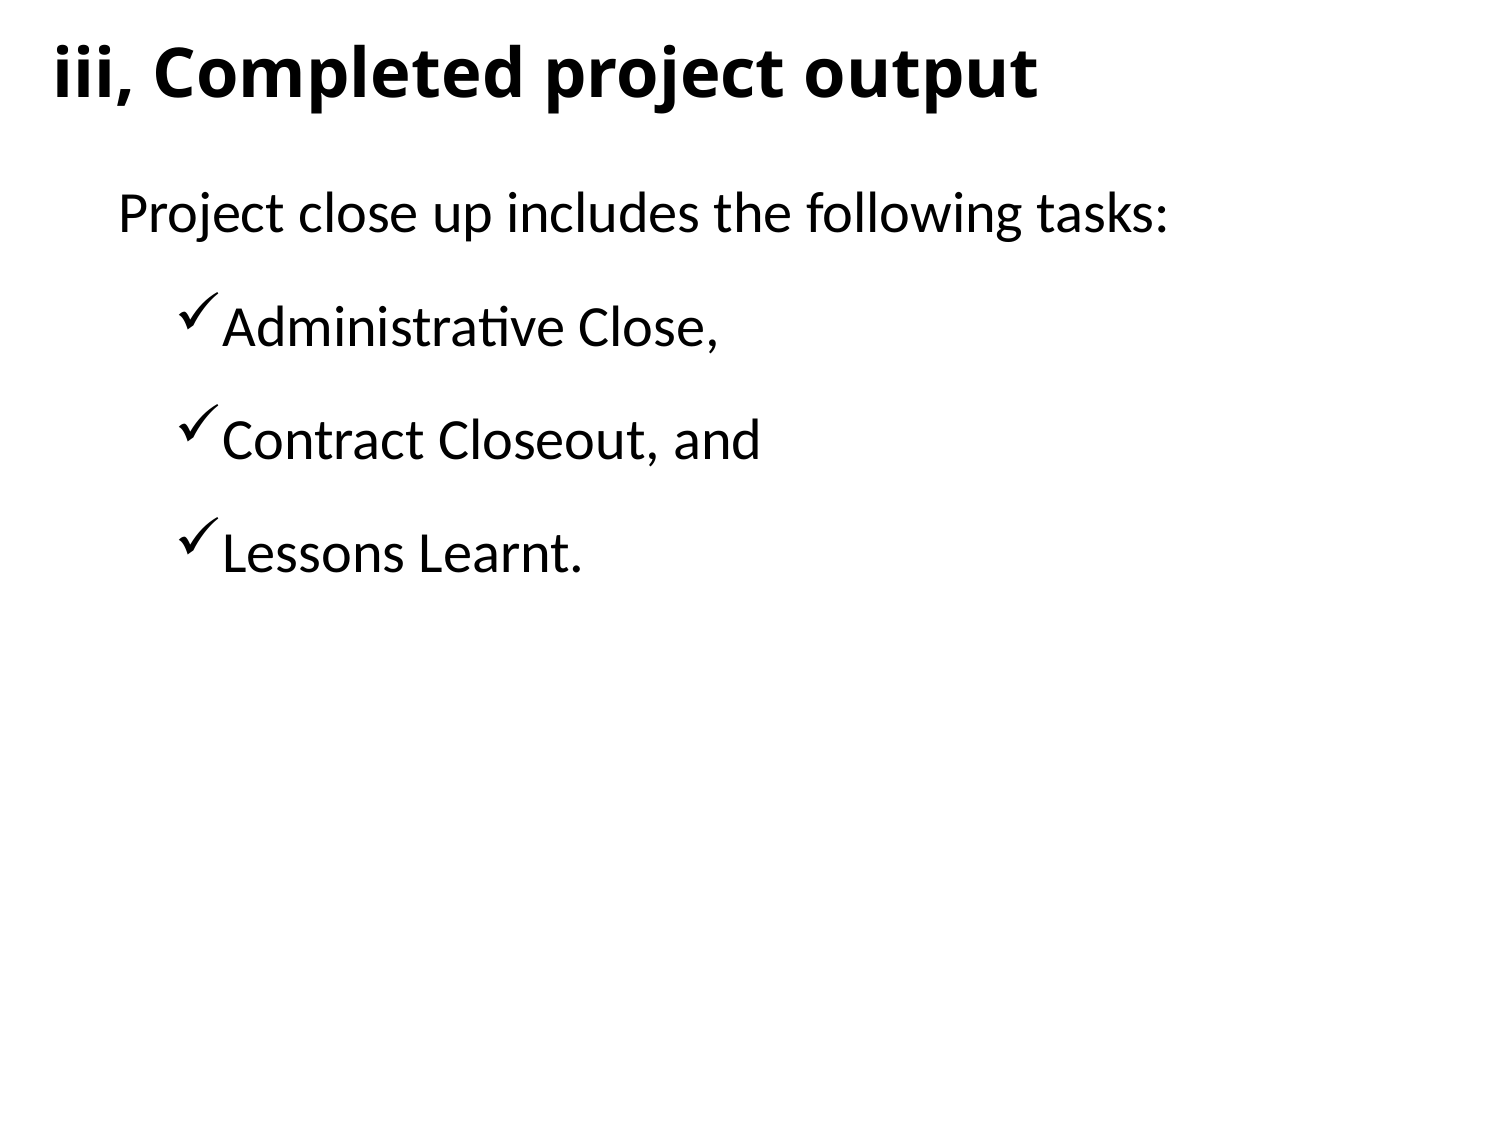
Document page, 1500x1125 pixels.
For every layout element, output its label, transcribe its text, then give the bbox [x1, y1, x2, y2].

list Project close up includes the following tasks: Administrative Close, Contract Closeout, and Lessons Learnt. [103, 174, 1397, 1014]
title iii, Completed project output [37, 24, 1438, 125]
